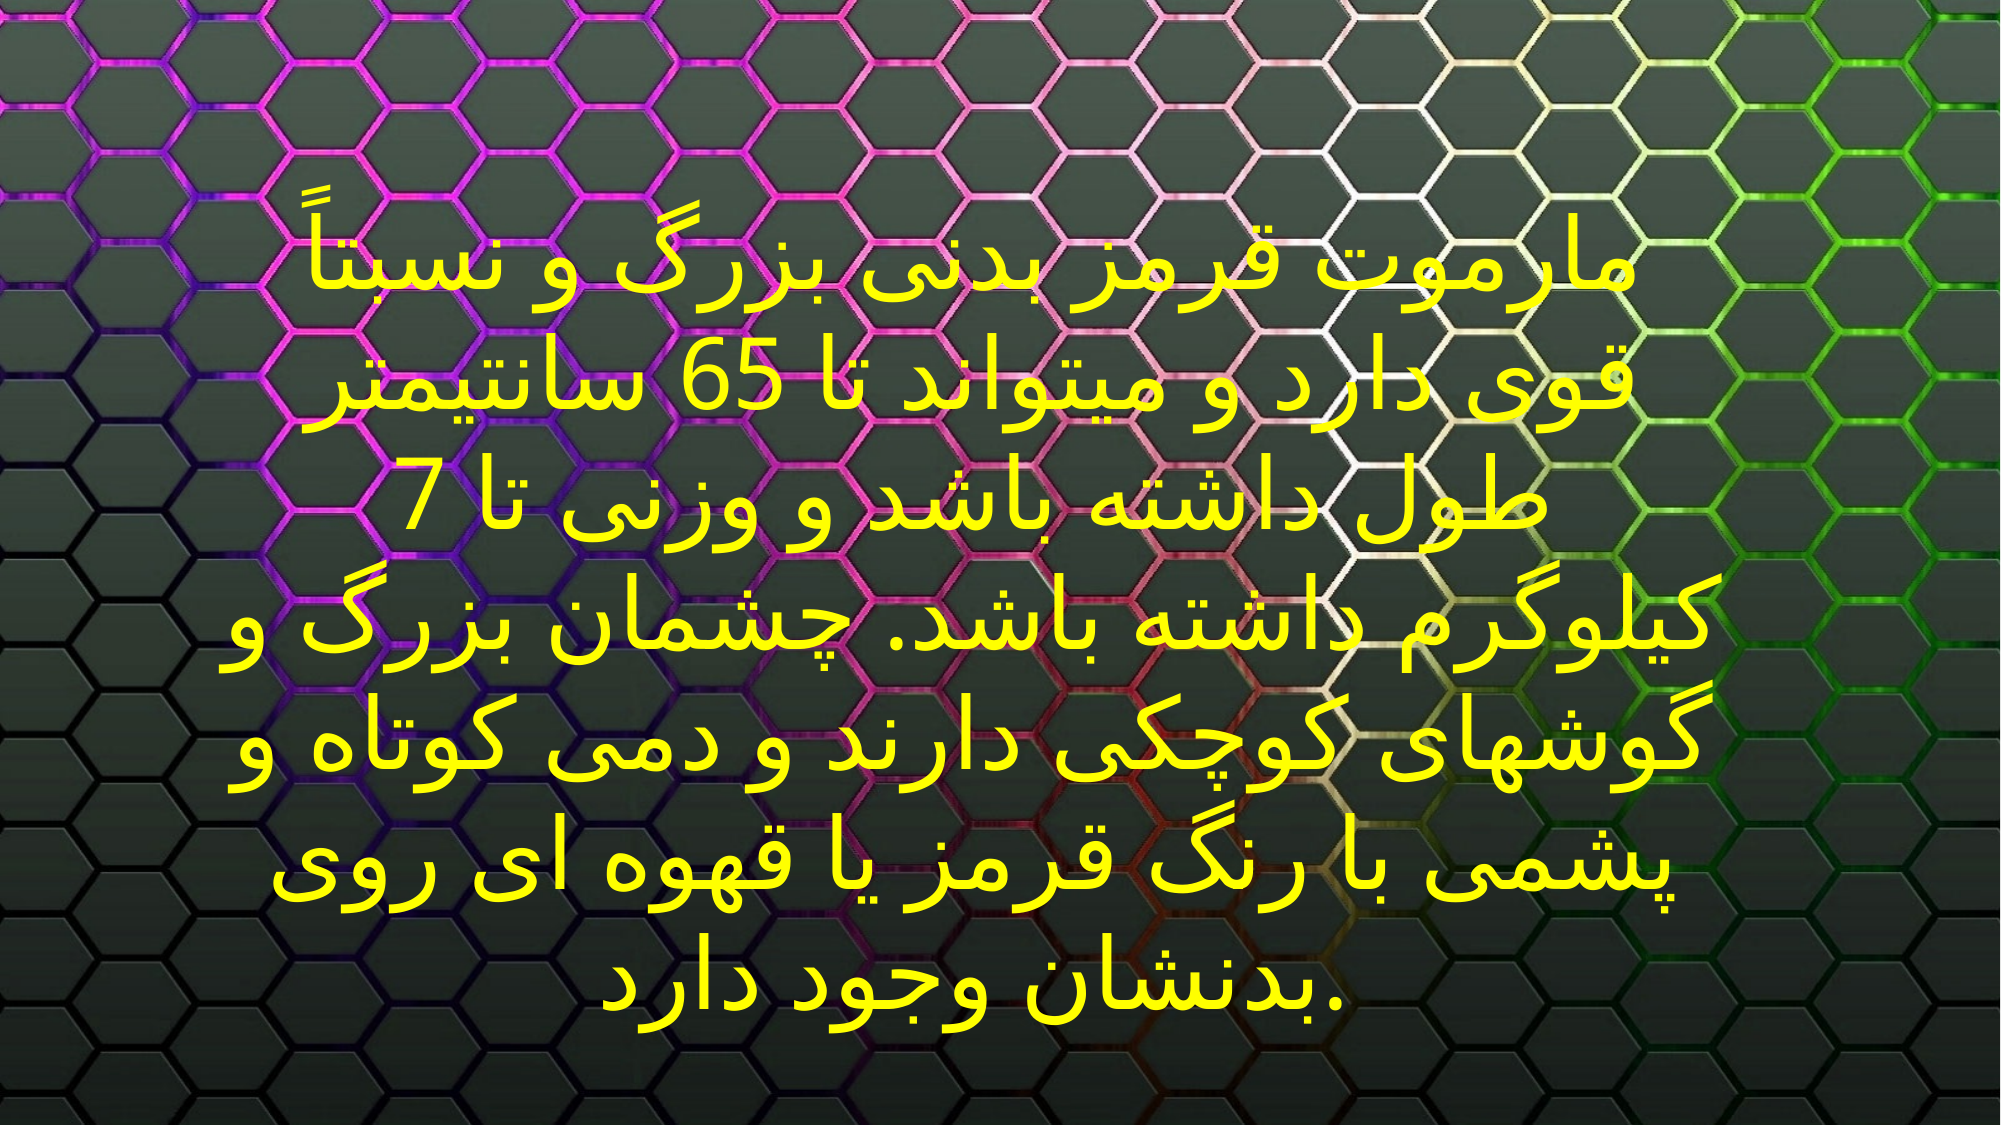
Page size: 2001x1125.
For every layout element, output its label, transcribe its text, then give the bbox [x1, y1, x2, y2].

text_box مارموت قرمز بدنی بزرگ و نسبتاً قوی دارد و میتواند تا 65 سانتیمتر طول داشته باشد و وزنی تا 7 کیلوگرم داشته باشد. چشمان بزرگ و گوشهای کوچکی دارند و دمی کوتاه و پشمی با رنگ قرمز یا قهوه ای روی بدنشان وجود دارد. [204, 182, 1744, 1037]
picture [0, 0, 2001, 1125]
